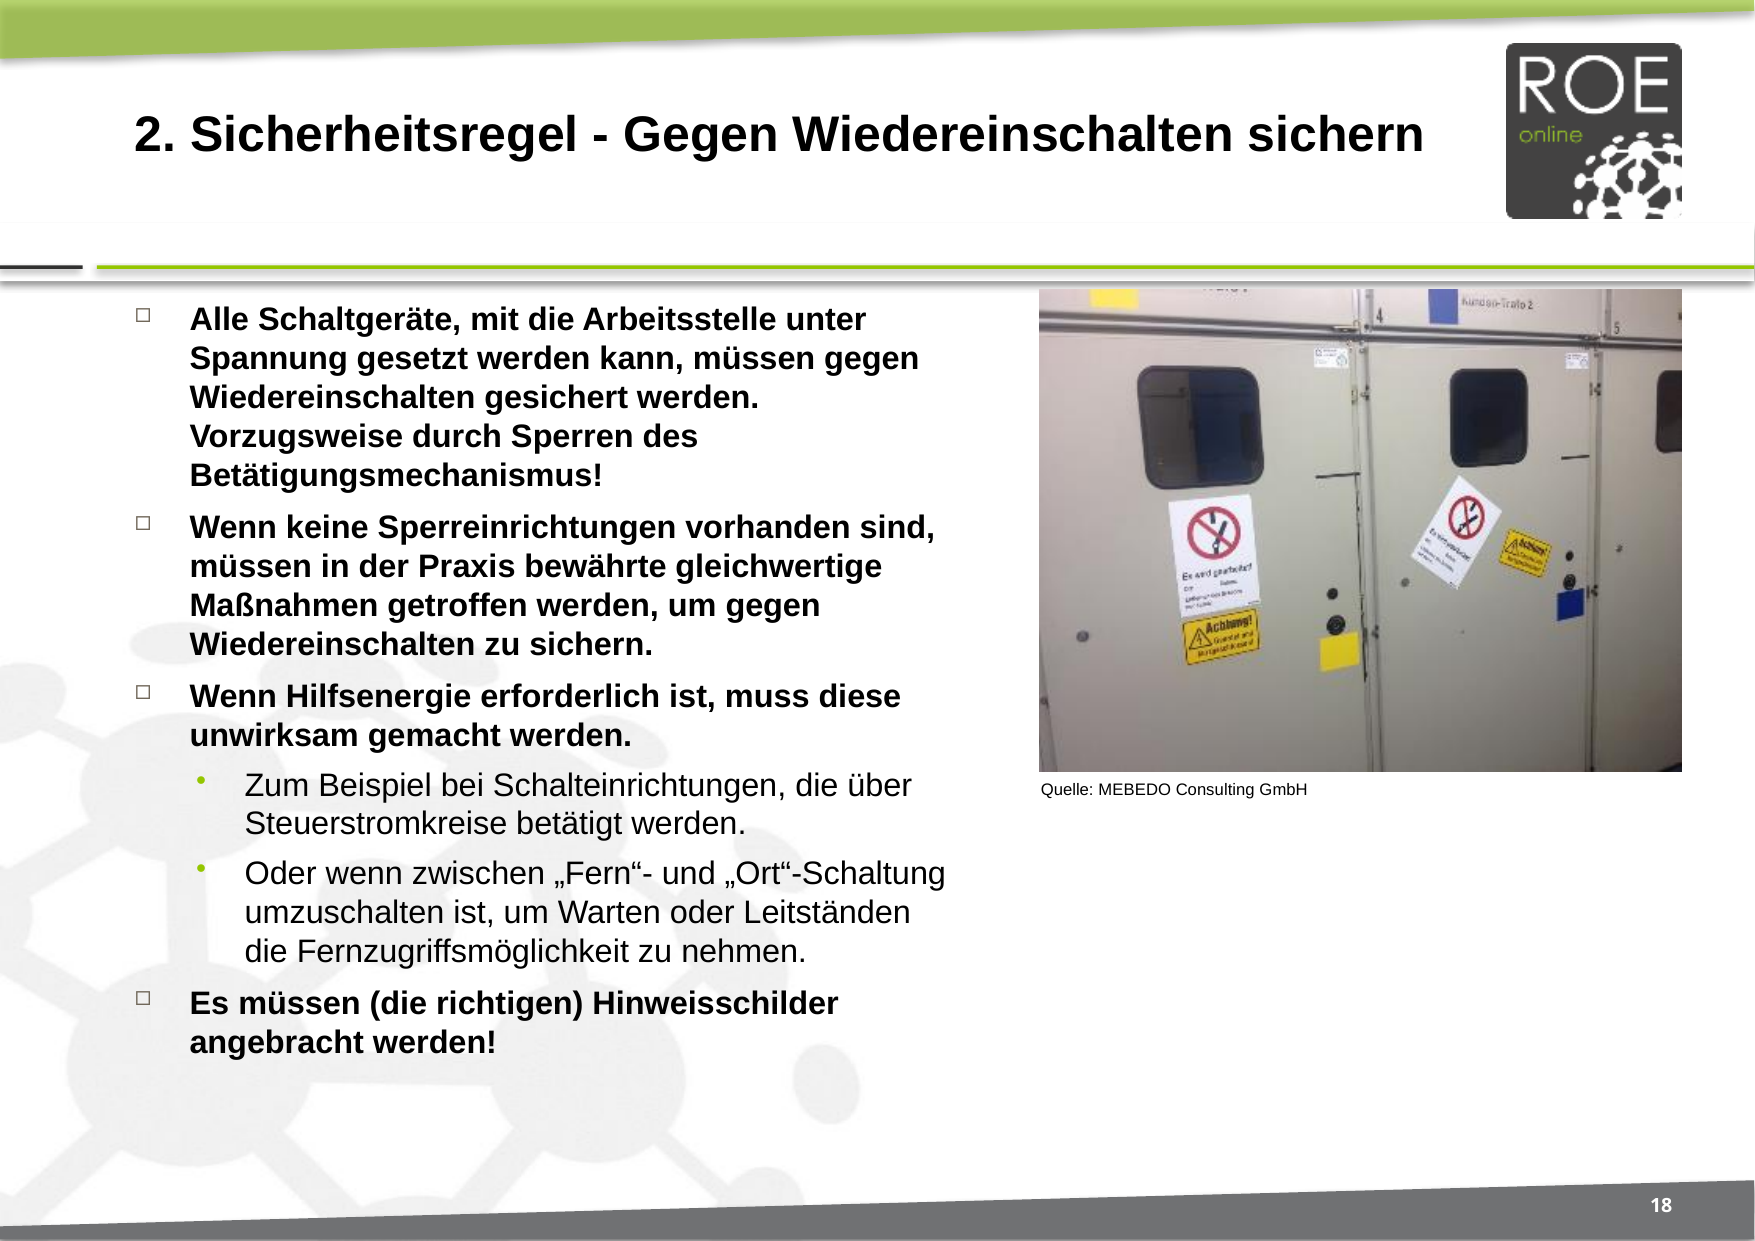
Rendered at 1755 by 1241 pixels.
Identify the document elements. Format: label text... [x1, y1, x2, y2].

list Alle Schaltgeräte, mit die Arbeitsstelle unter Spannung gesetzt werden kann, müssen gegen Wiedereinschalten gesichert werden. Vorzugsweise durch Sperren des Betätigungsmechanismus! Wenn keine Sperreinrichtungen vorhanden sind, müssen in der Praxis bewährte gleichwertige Maßnahmen getroffen werden, um gegen Wiedereinschalten zu sichern. Wenn Hilfsenergie erforderlich ist, muss diese unwirksam gemacht werden. Zum Beispiel bei Schalteinrichtungen, die über Steuerstromkreise betätigt werden. Oder wenn zwischen „Fern“- und „Ort“-Schaltung umzuschalten ist, um Warten oder Leitständen die Fernzugriffsmöglichkeit zu nehmen. Es müssen (die richtigen) Hinweisschilder angebracht werden! [117, 289, 977, 1103]
slide_number 18 [1610, 1183, 1713, 1228]
picture [1038, 289, 1682, 772]
text_box Quelle: MEBEDO Consulting GmbH [1026, 771, 1324, 806]
title 2. Sicherheitsregel - Gegen Wiedereinschalten sichern [117, 41, 1682, 221]
